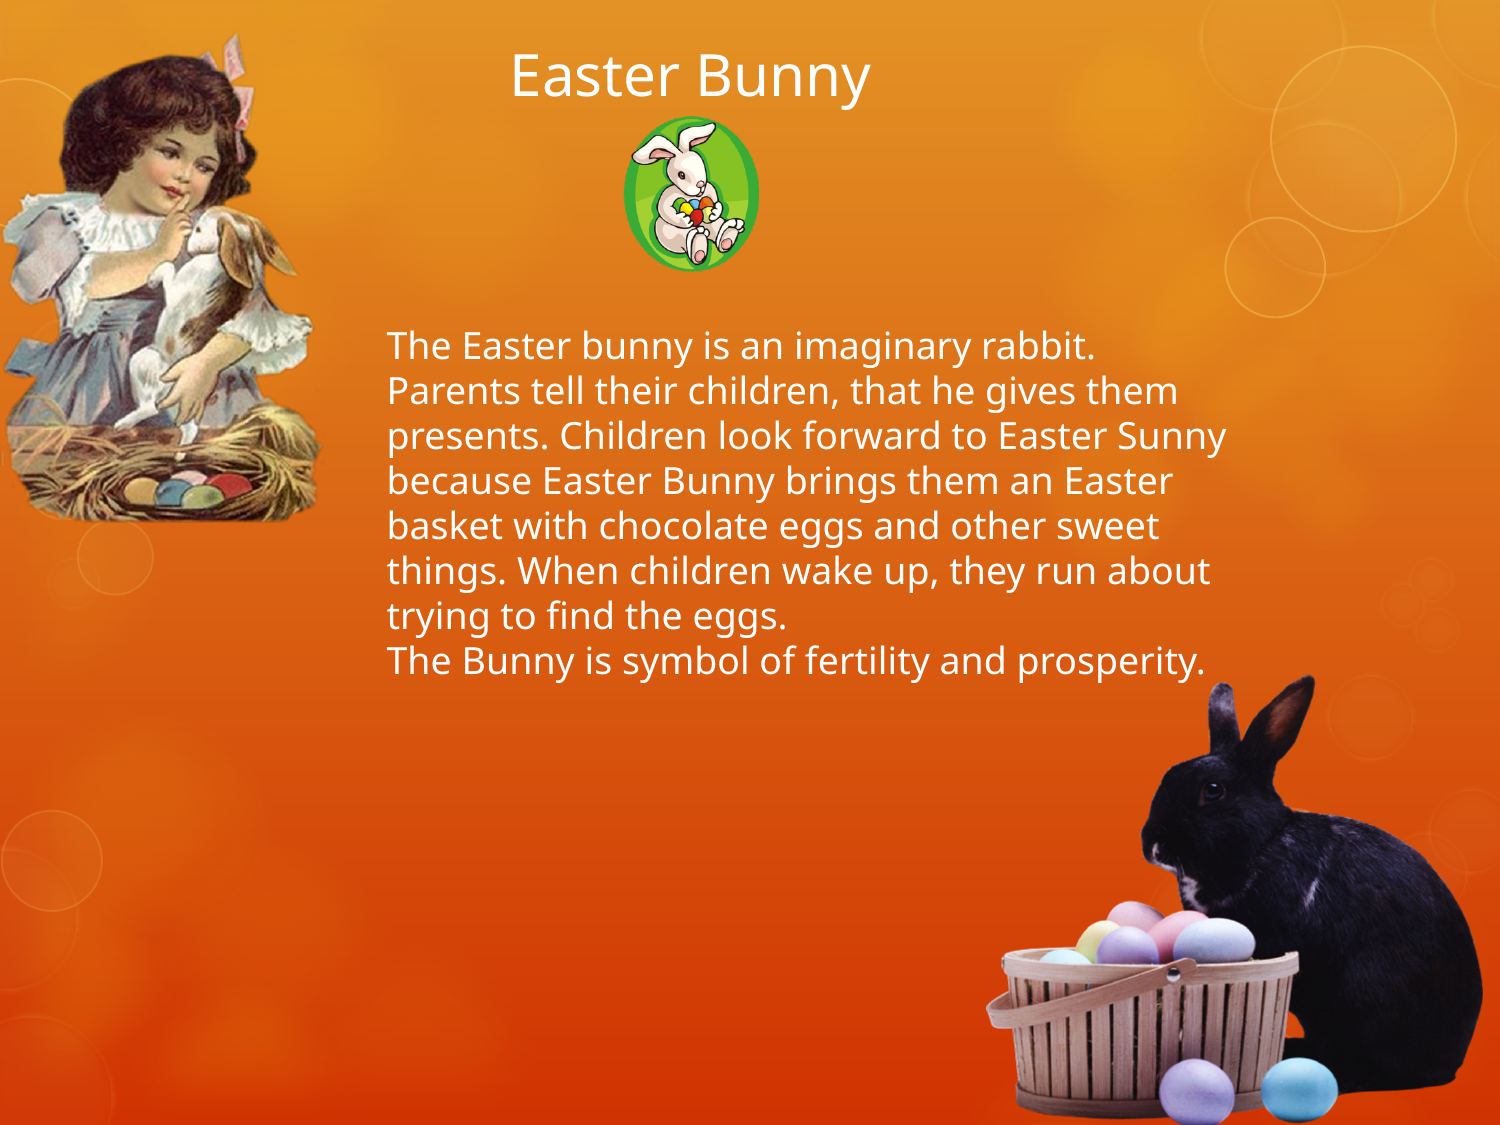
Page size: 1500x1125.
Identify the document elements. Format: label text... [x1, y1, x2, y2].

picture [0, 30, 326, 523]
picture [622, 116, 759, 273]
text_box Easter Bunny [494, 30, 887, 116]
text_box The Easter bunny is an imaginary rabbit. Parents tell their children, that he gives them presents. Children look forward to Easter Sunny because Easter Bunny brings them an Easter basket with chocolate eggs and other sweet things. When children wake up, they run about trying to find the eggs. The Bunny is symbol of fertility and prosperity. [371, 314, 1247, 690]
picture [985, 673, 1484, 1125]
